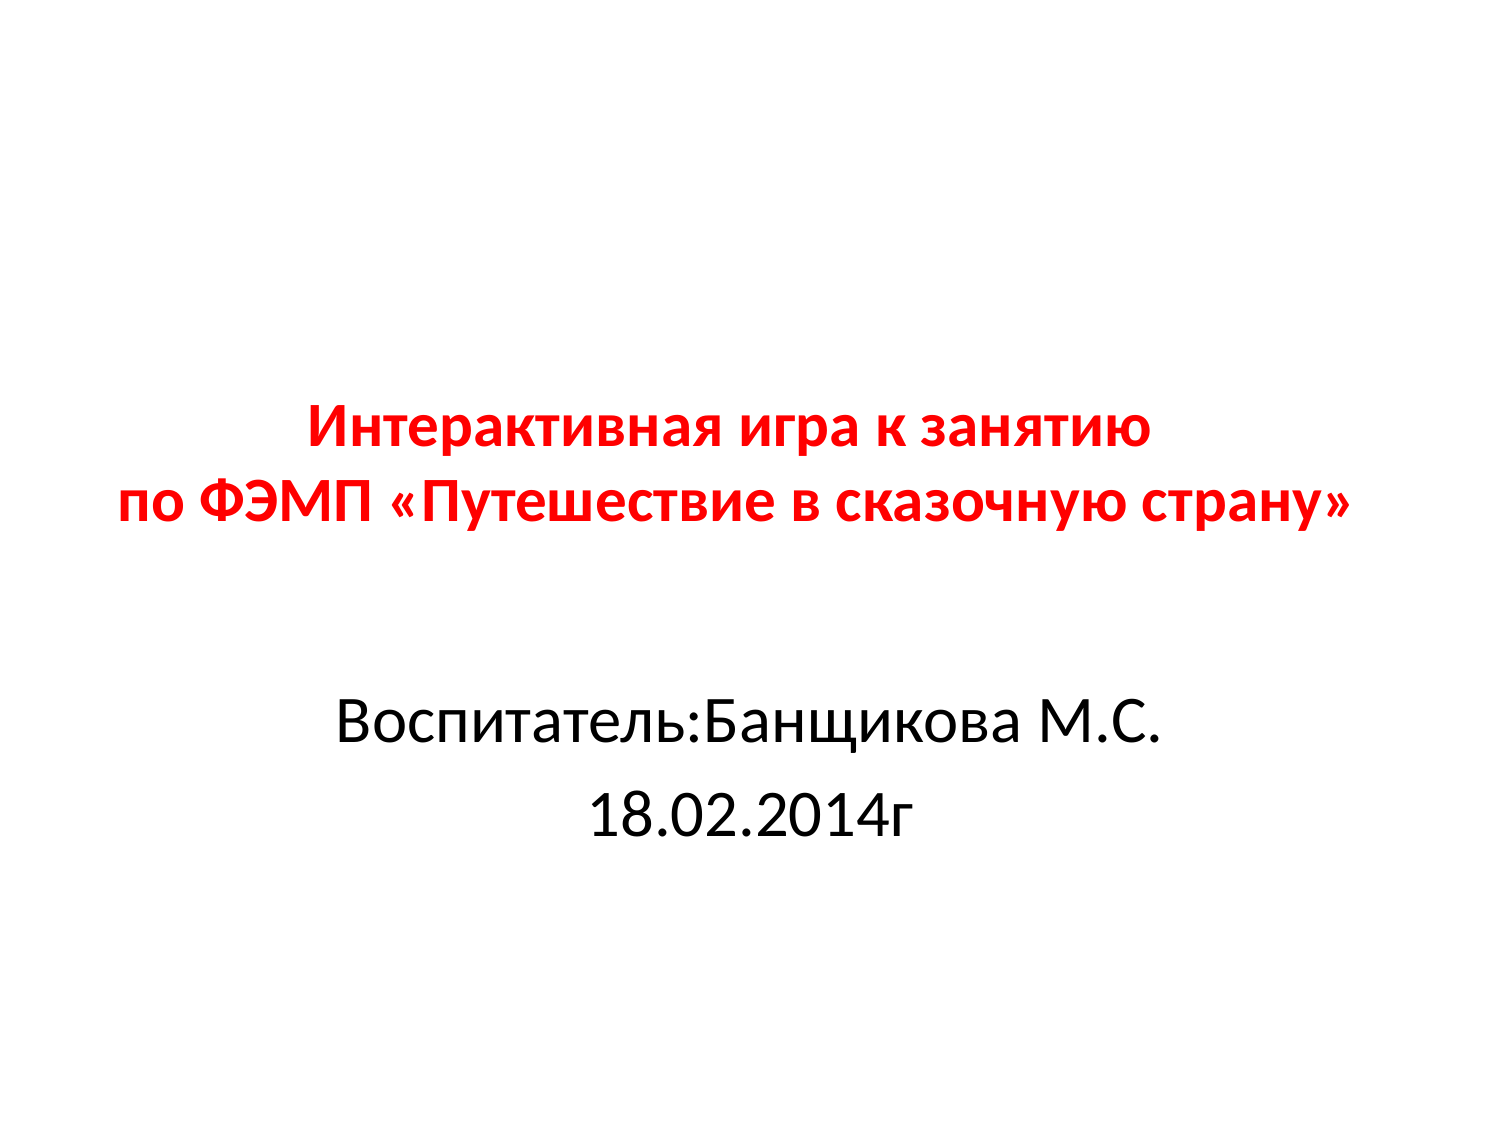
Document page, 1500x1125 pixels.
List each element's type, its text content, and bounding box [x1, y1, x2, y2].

subtitle Воспитатель:Банщикова М.С. 18.02.2014г [225, 668, 1275, 925]
title Интерактивная игра к занятию по ФЭМП «Путешествие в сказочную страну» [100, 338, 1376, 580]
